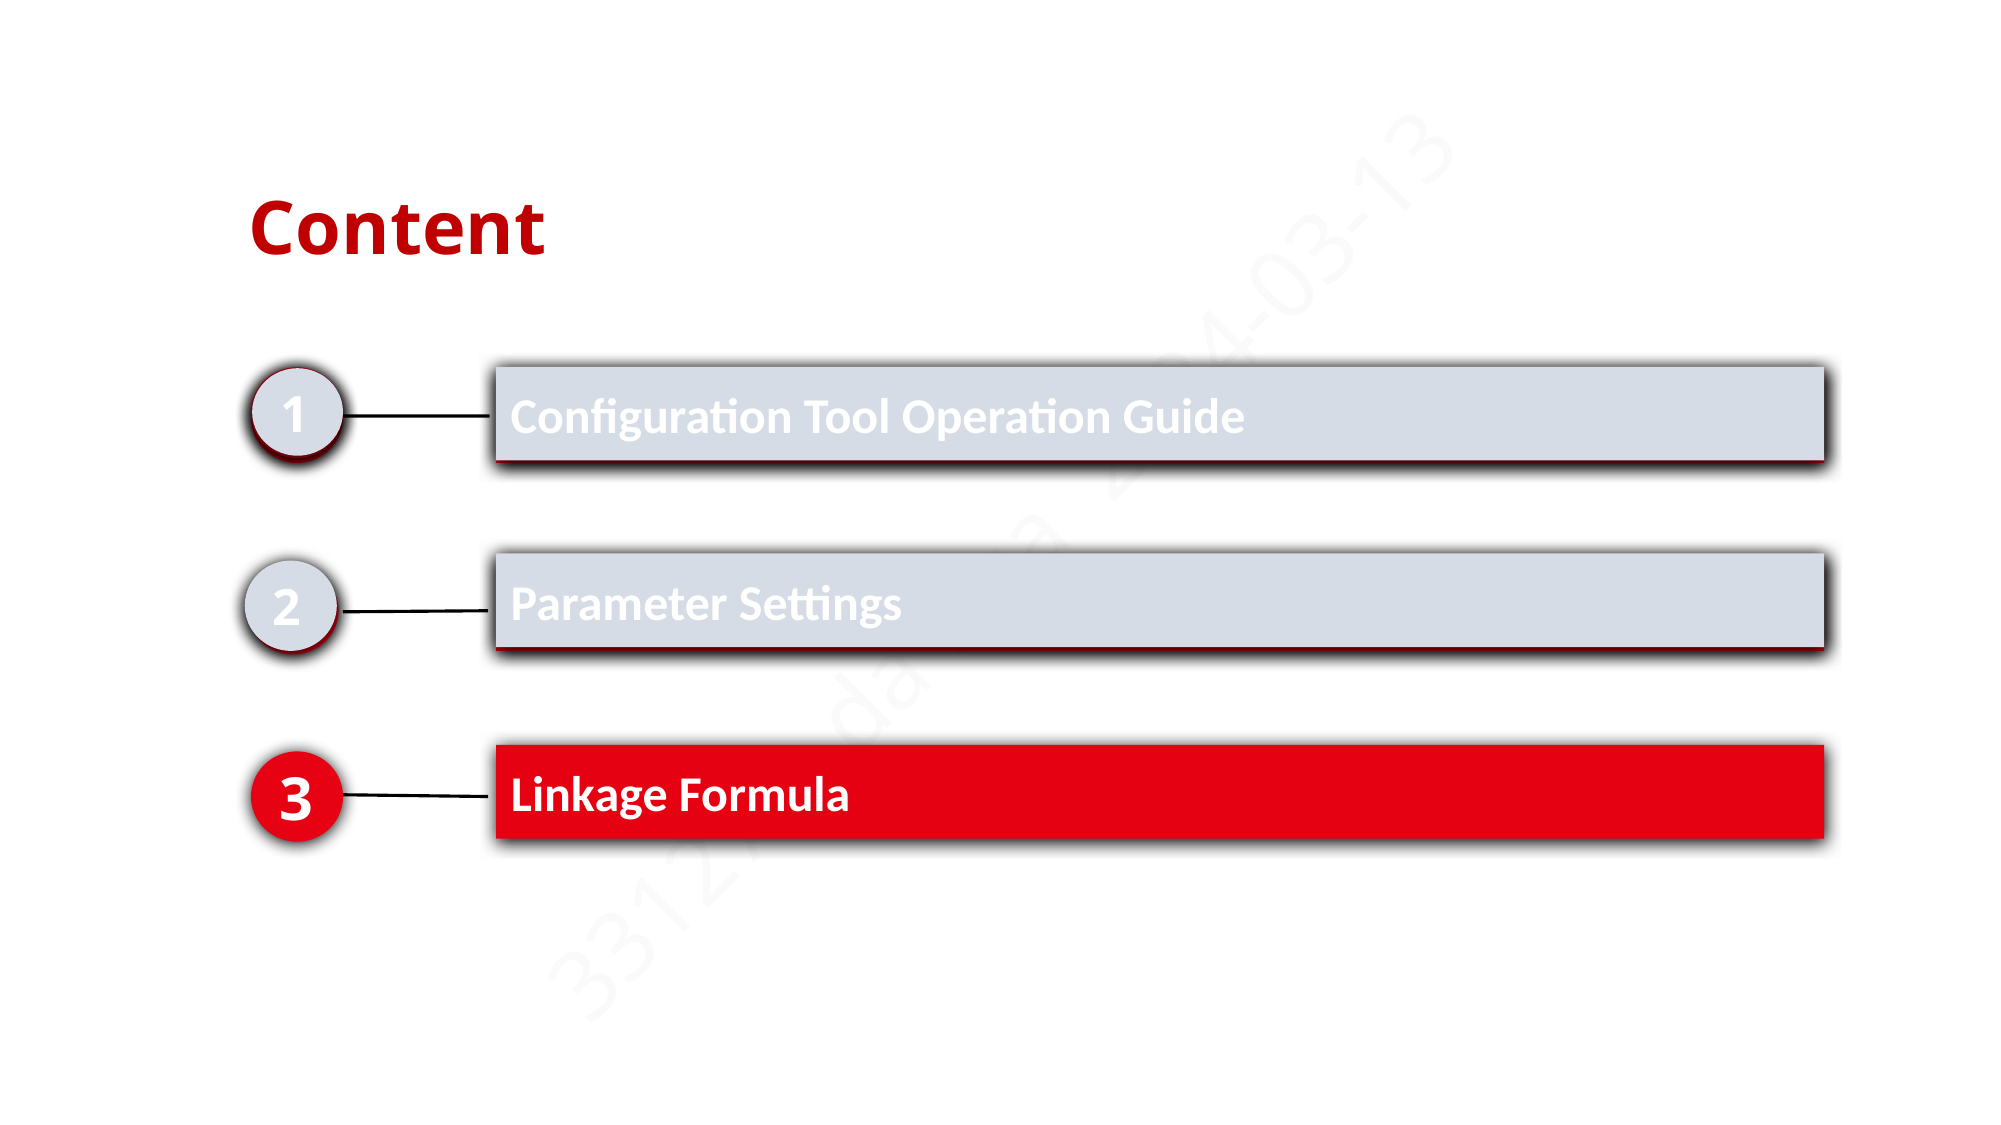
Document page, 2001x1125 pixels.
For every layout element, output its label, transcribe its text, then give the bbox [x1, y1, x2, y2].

text_box Content [233, 173, 621, 278]
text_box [244, 366, 1825, 651]
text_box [247, 651, 1825, 842]
